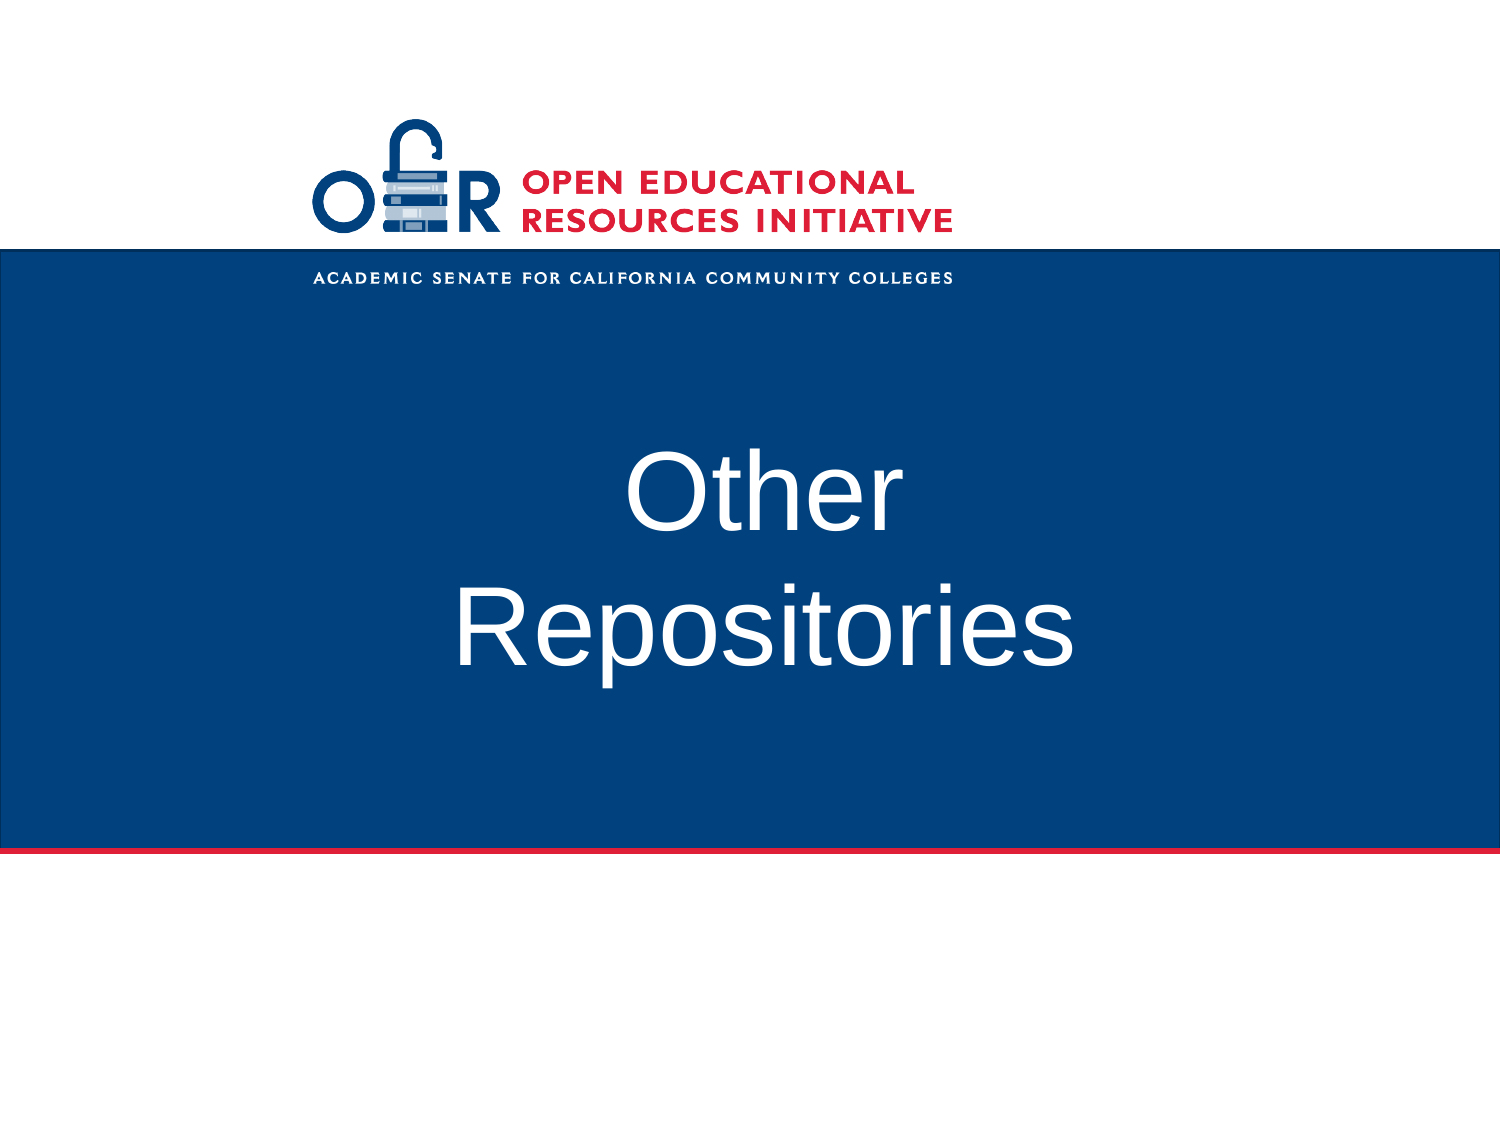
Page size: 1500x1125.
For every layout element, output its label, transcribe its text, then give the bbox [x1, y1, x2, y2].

picture [278, 96, 994, 318]
title Other Repositories [233, 380, 1296, 689]
